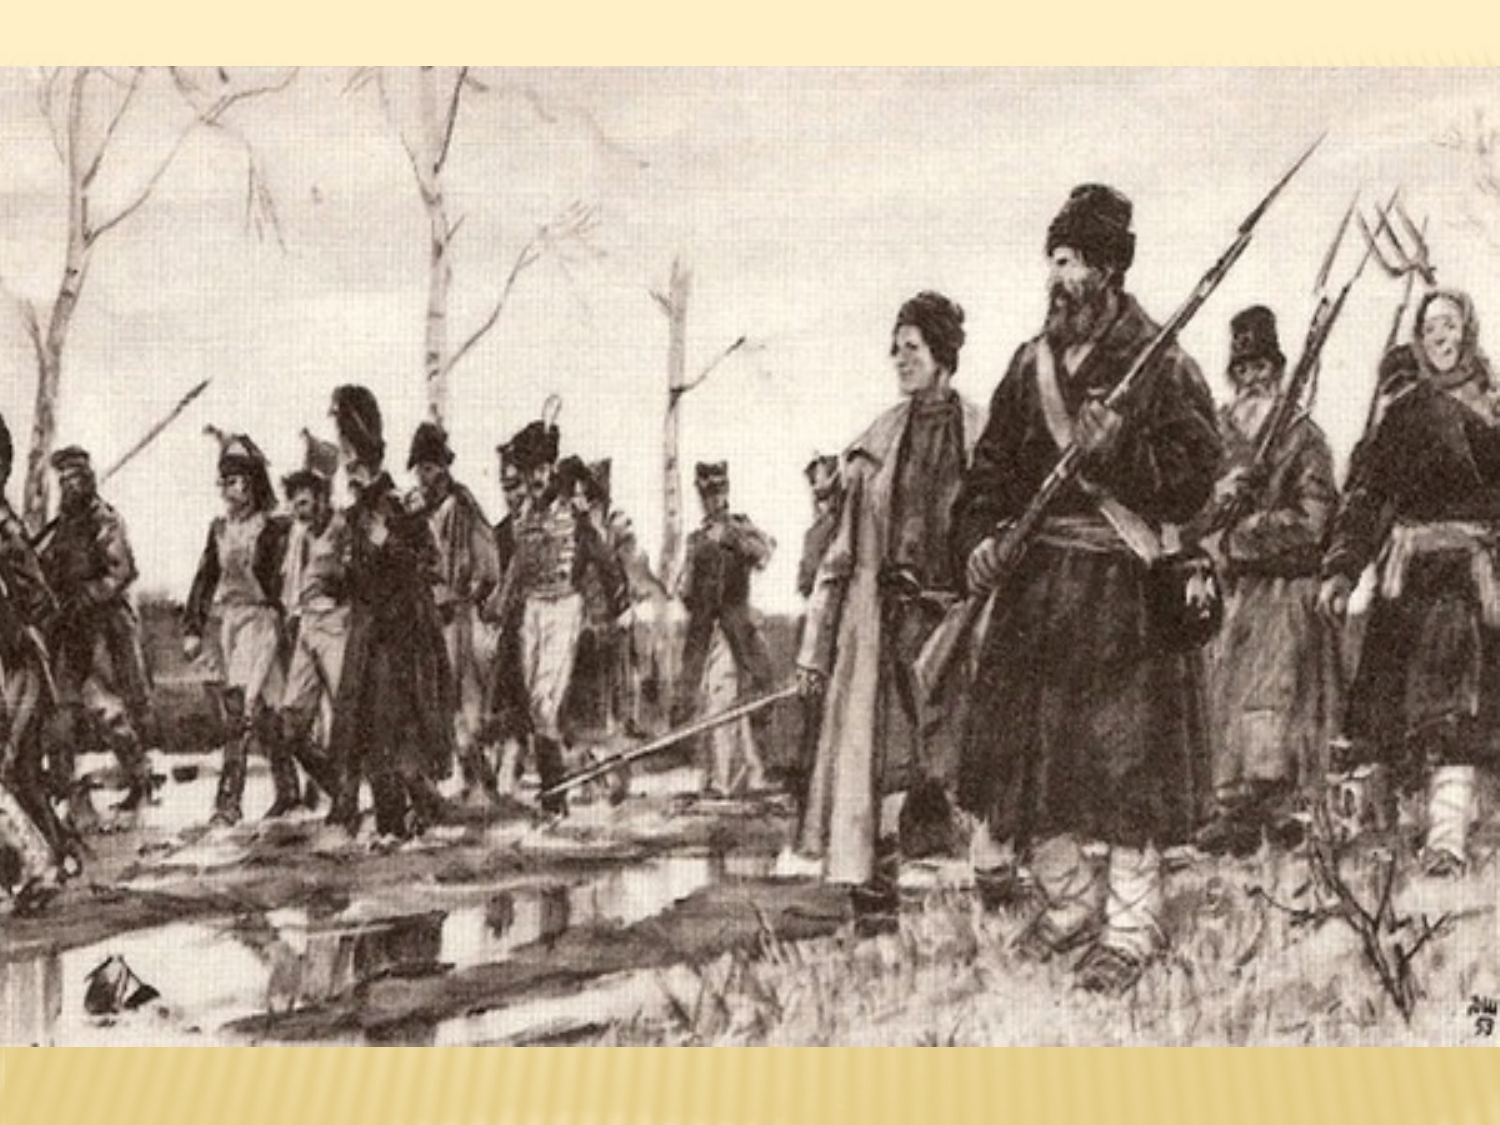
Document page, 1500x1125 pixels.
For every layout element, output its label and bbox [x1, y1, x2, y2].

picture [0, 66, 1500, 1048]
